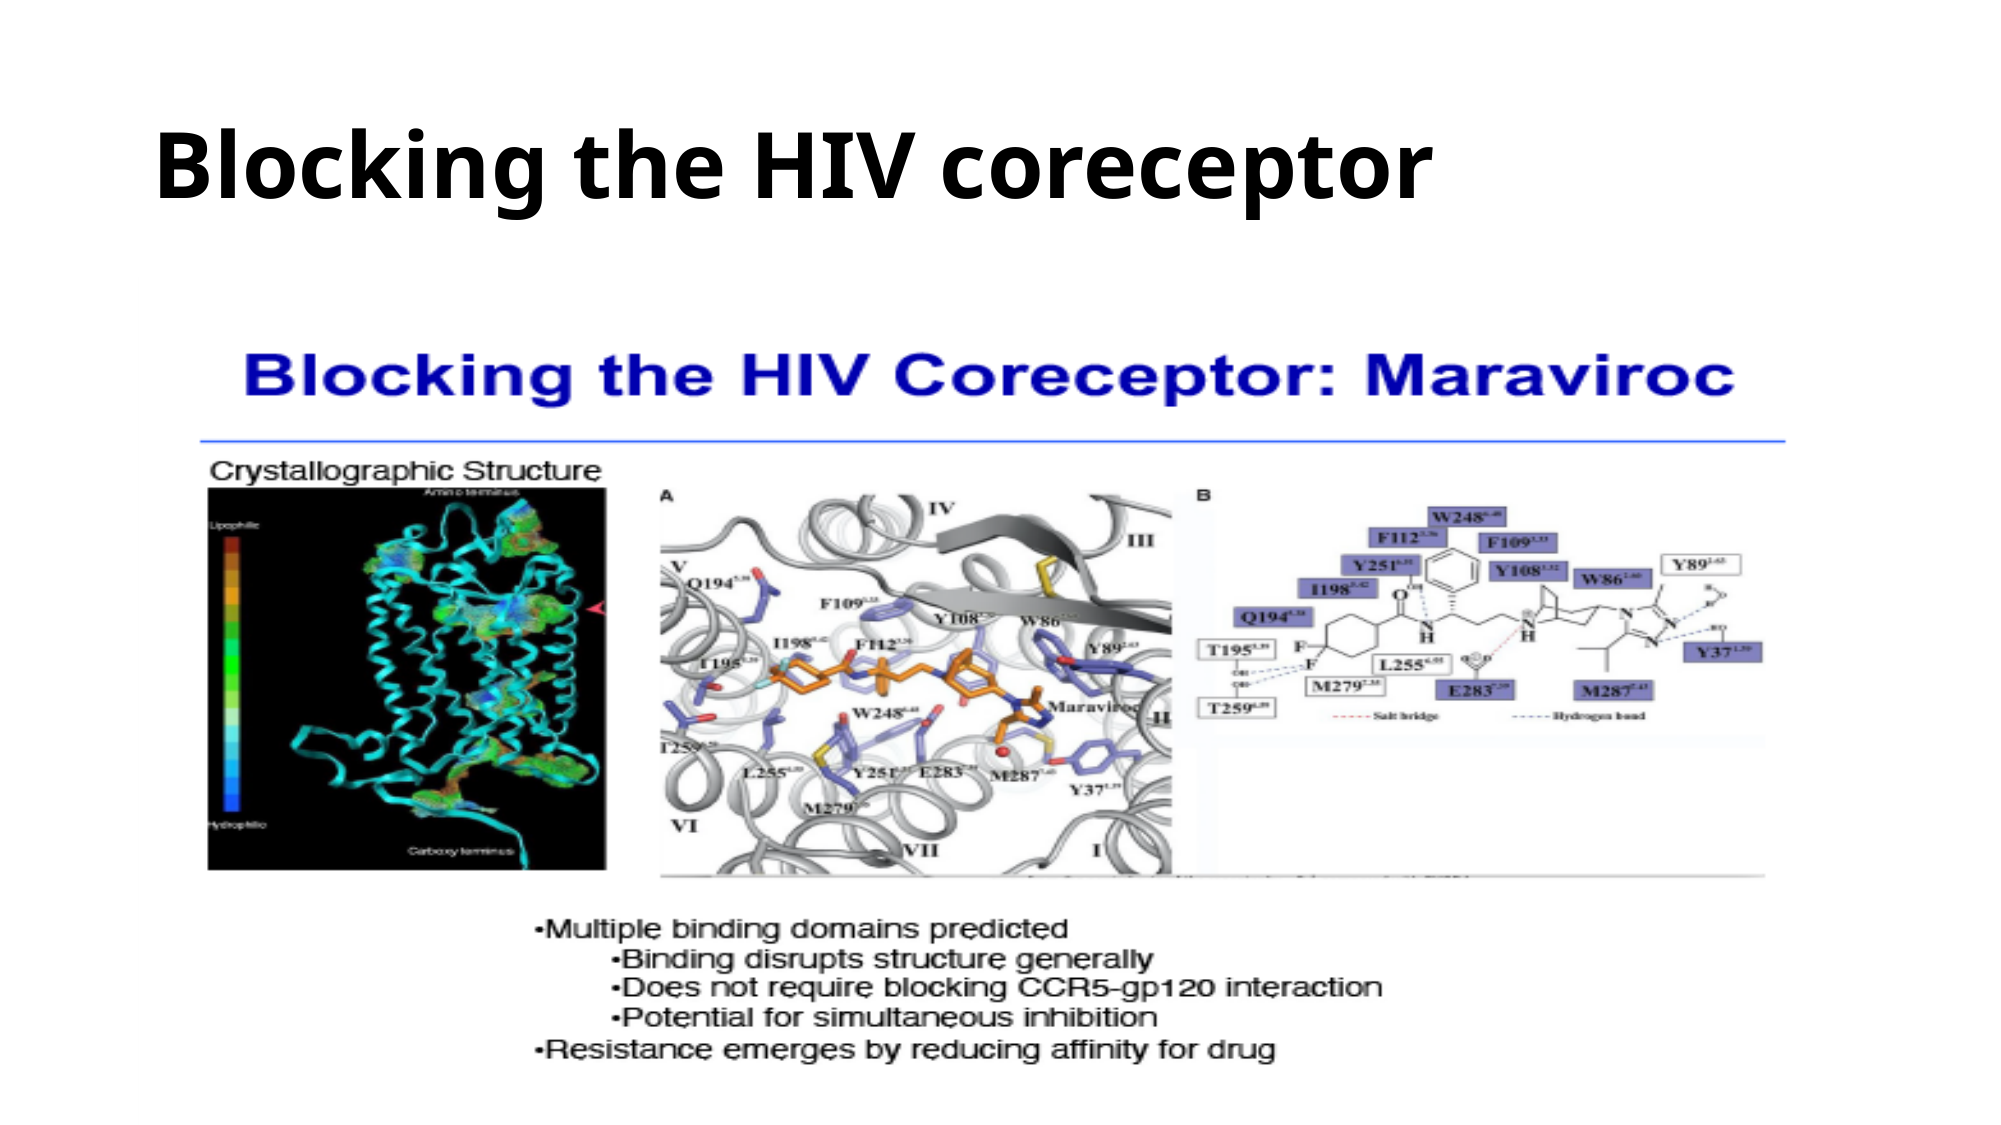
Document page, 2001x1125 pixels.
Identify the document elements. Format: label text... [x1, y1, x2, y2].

title Blocking the HIV coreceptor [137, 59, 1863, 277]
picture [137, 277, 1863, 1125]
